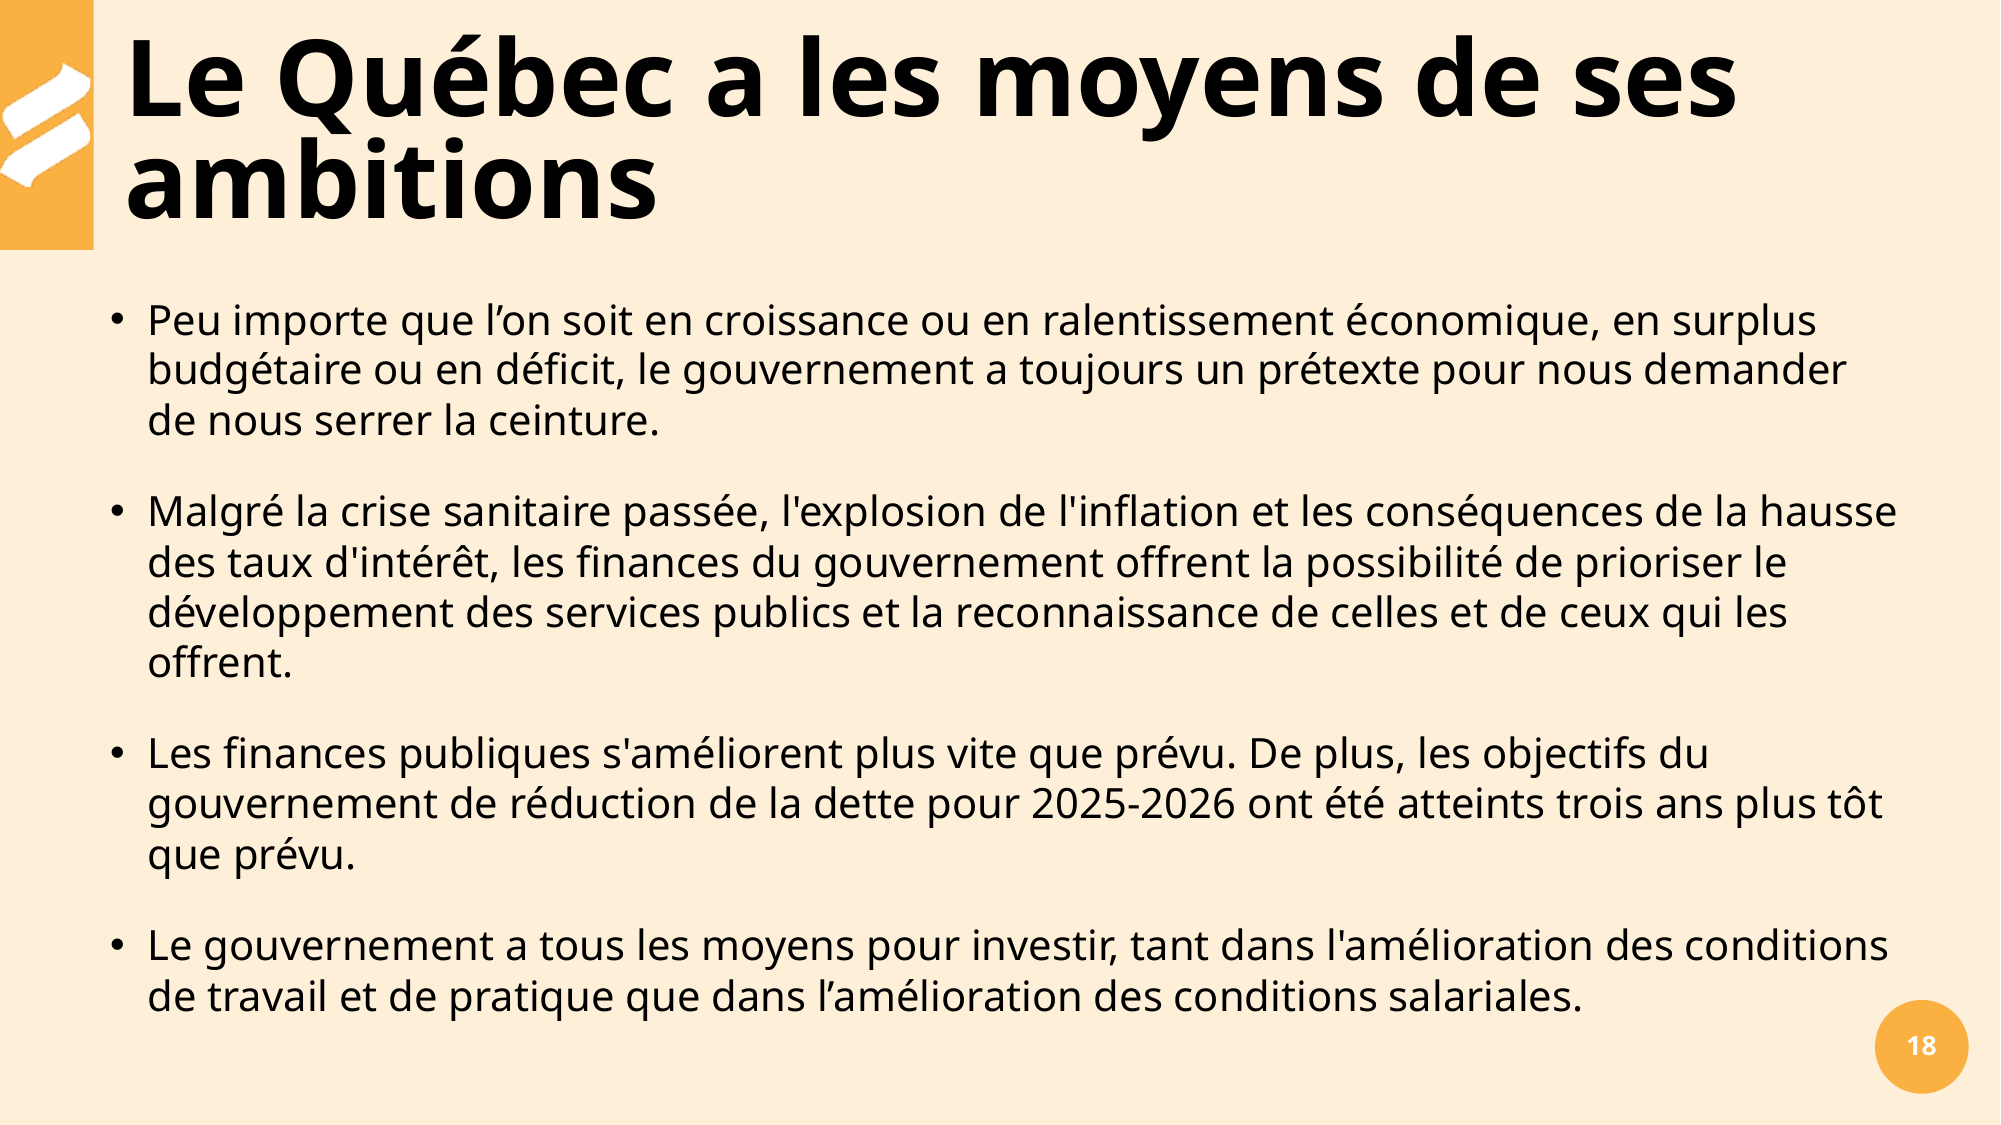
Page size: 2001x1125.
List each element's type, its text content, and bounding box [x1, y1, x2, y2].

title Le Québec a les moyens de ses ambitions [94, 0, 1923, 250]
list Peu importe que l’on soit en croissance ou en ralentissement économique, en surplus budgétaire ou en déficit, le gouvernement a toujours un prétexte pour nous demander de nous serrer la ceinture. Malgré la crise sanitaire passée, l'explosion de l'inflation et les conséquences de la hausse des taux d'intérêt, les finances du gouvernement offrent la possibilité de prioriser le développement des services publics et la reconnaissance de celles et de ceux qui les offrent. Les finances publiques s'améliorent plus vite que prévu. De plus, les objectifs du gouvernement de réduction de la dette pour 2025-2026 ont été atteints trois ans plus tôt que prévu. Le gouvernement a tous les moyens pour investir, tant dans l'amélioration des conditions de travail et de pratique que dans l’amélioration des conditions salariales. [94, 285, 1923, 1070]
slide_number 18 [1881, 1000, 1969, 1094]
